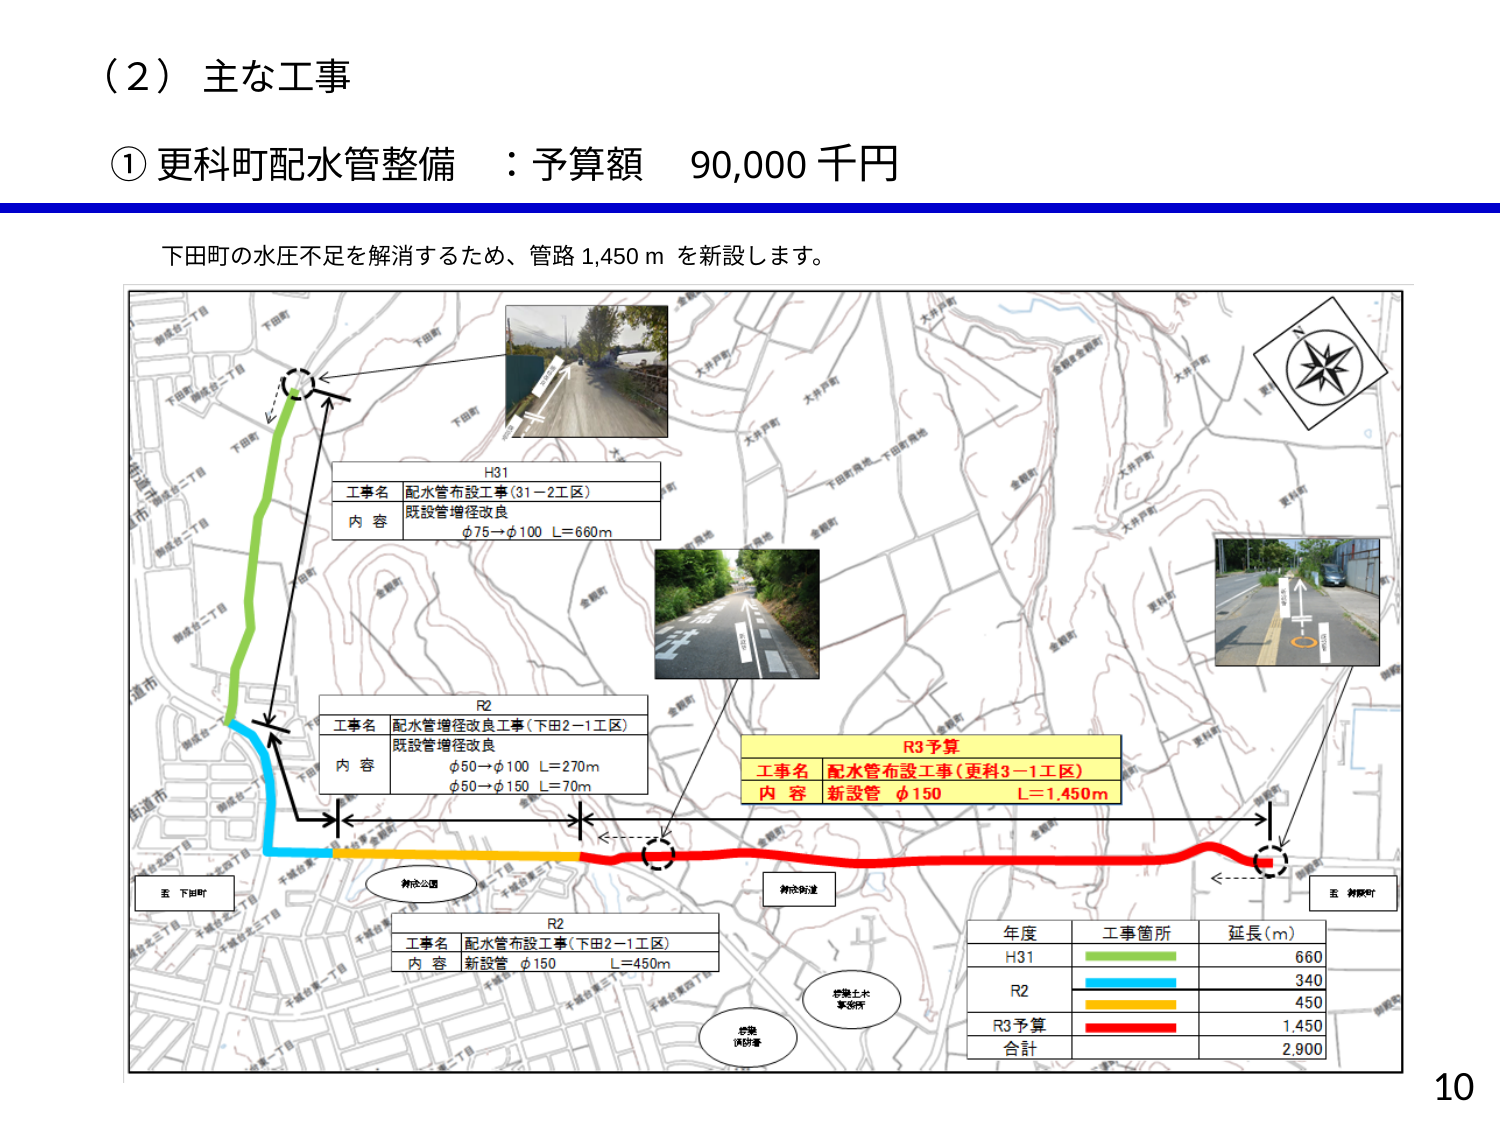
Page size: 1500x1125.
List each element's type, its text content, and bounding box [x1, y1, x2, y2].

picture [123, 284, 1414, 1083]
text_box 10 [1139, 1053, 1490, 1114]
text_box 下田町の水圧不足を解消するため、管路1,450 m を新設します。 [123, 220, 1329, 277]
text_box ① 更科町配水管整備 ：予算額 90,000千円 [57, 129, 1443, 195]
text_box （２） 主な工事 [29, 45, 1443, 106]
